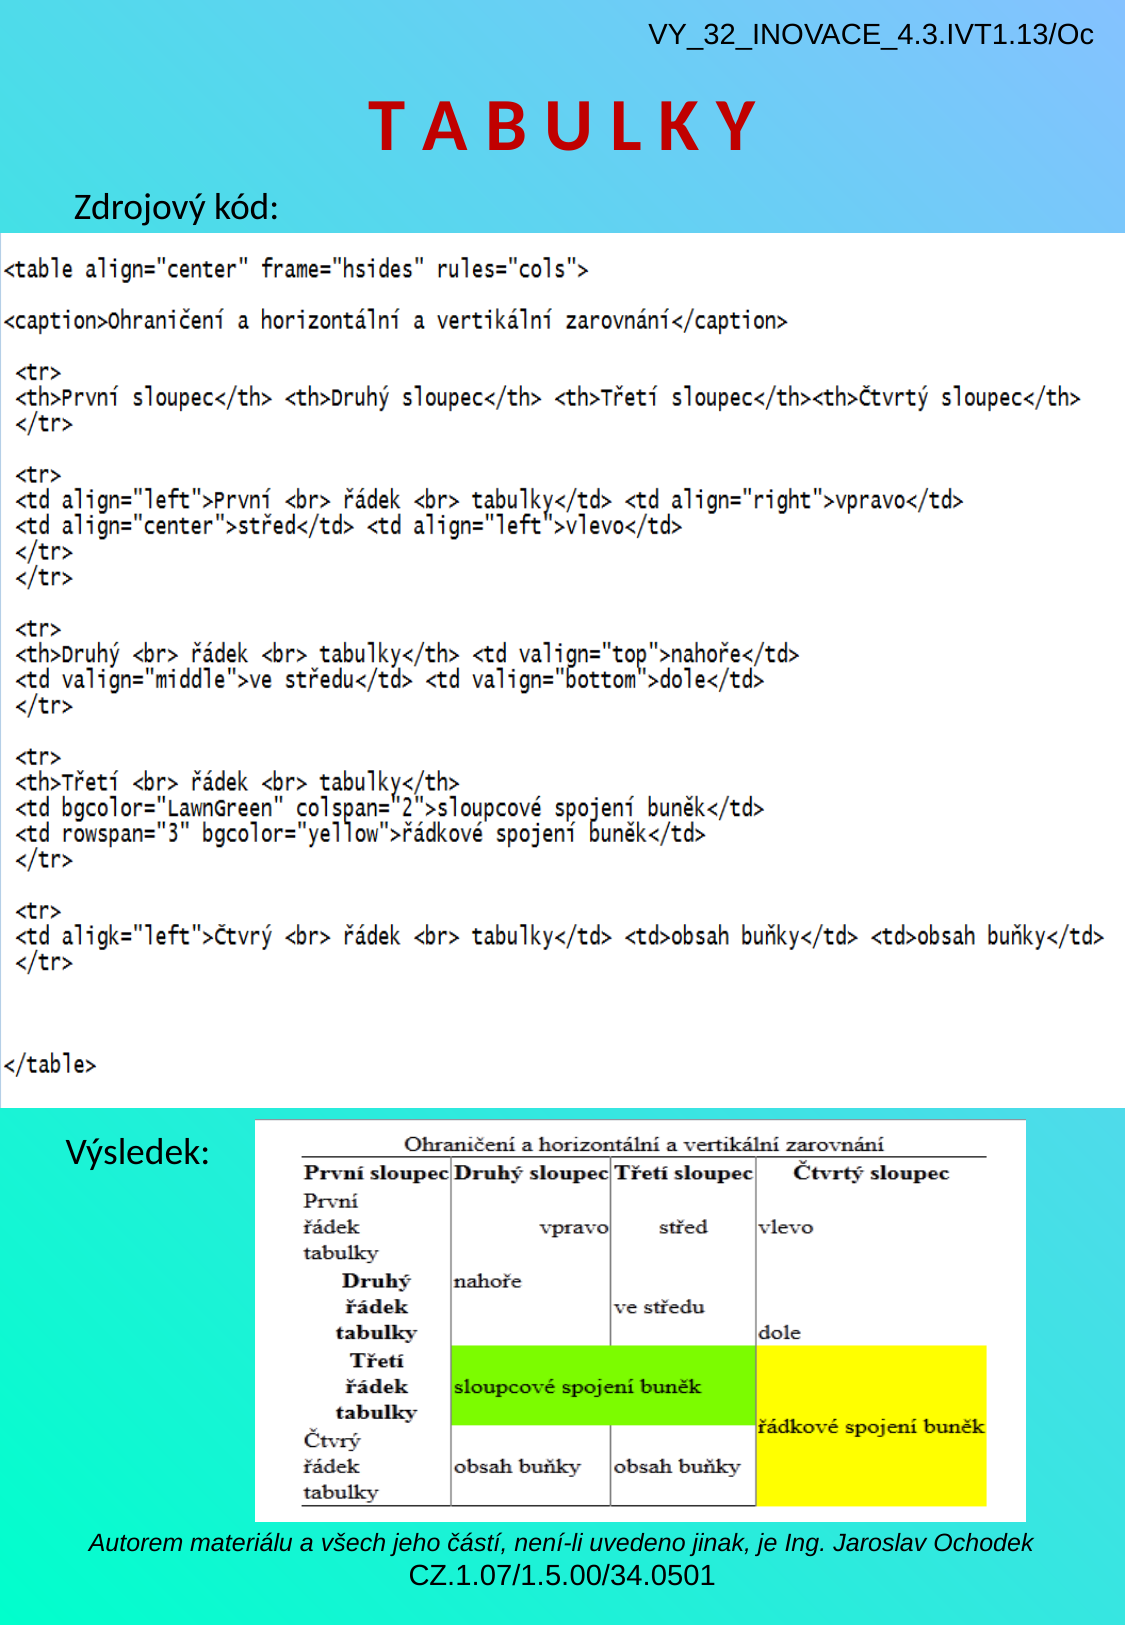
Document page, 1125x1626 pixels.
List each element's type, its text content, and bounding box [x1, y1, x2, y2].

text_box T A B U L K Y [0, 68, 1125, 173]
text_box Výsledek: [0, 1119, 253, 1180]
text_box VY_32_INOVACE_4.3.IVT1.13/Oc [0, 0, 1125, 60]
text_box Autorem materiálu a všech jeho částí, není-li uvedeno jinak, je Ing. Jaroslav Ochodek CZ.1.07/1.5.00/34.0501 [0, 1518, 1125, 1625]
picture [255, 1119, 1026, 1522]
text_box Zdrojový kód: [0, 174, 1125, 233]
picture [0, 233, 1125, 1108]
